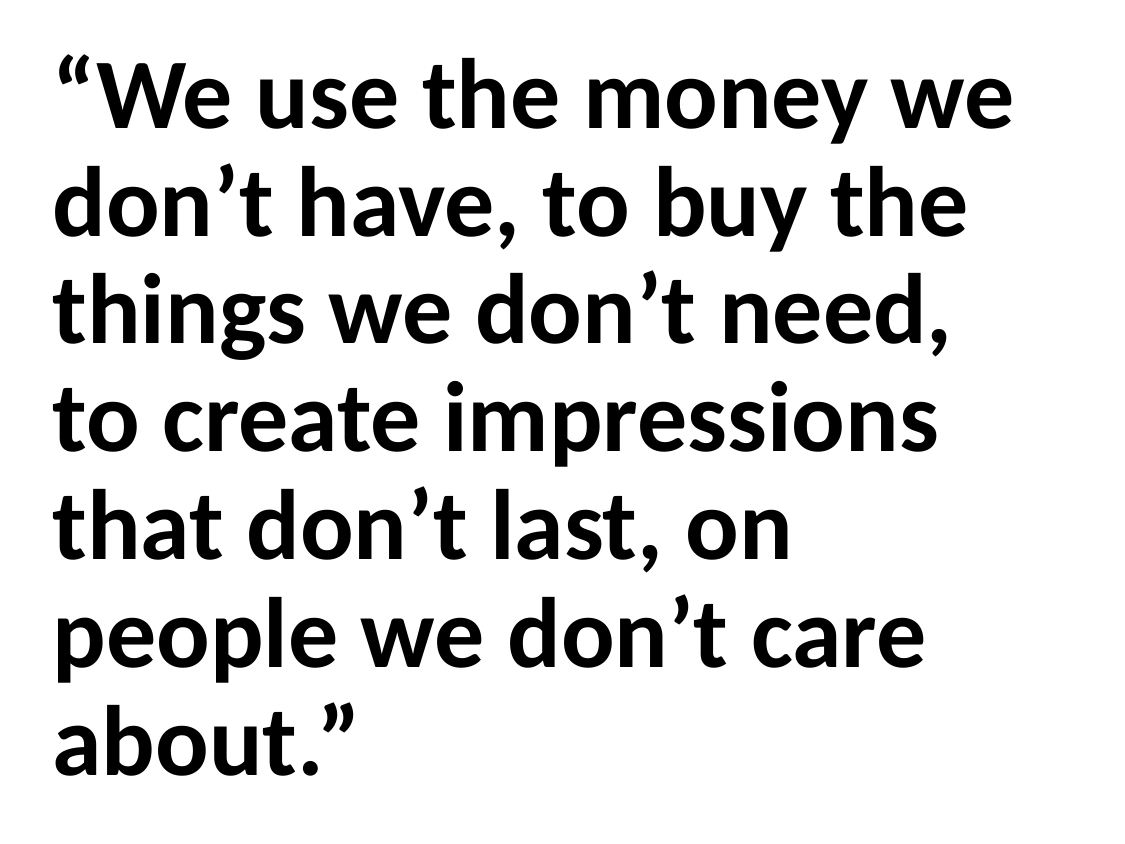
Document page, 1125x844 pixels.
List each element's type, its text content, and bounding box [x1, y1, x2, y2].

list “We use the money we don’t have, to buy the things we don’t need, to create impressions that don’t last, on people we don’t care about.” [37, 34, 1079, 704]
